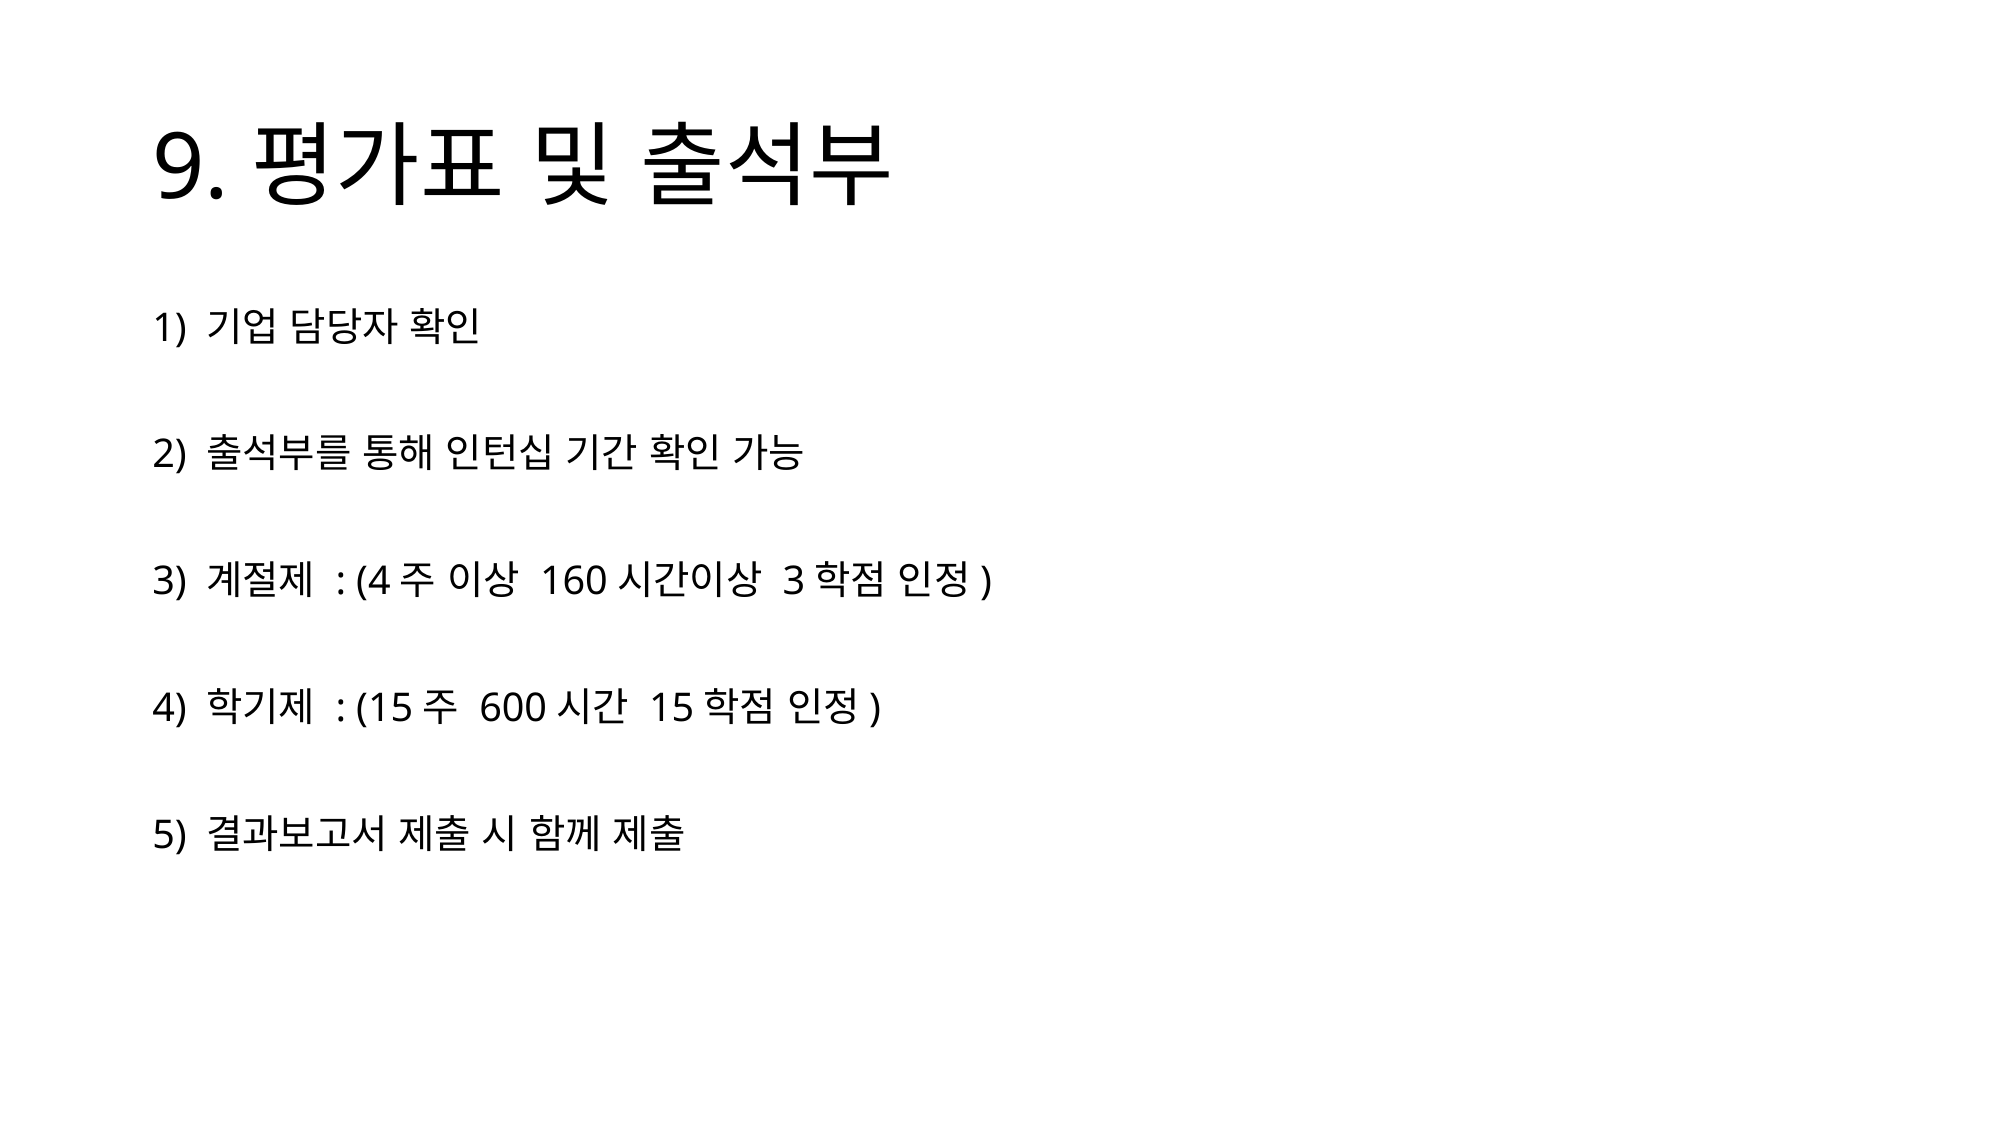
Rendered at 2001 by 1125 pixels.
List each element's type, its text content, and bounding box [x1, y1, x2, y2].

title 9.평가표 및 출석부 [137, 59, 1863, 278]
list 1) 기업 담당자 확인 2) 출석부를 통해 인턴십 기간 확인 가능 3) 계절제 : (4주 이상 160시간이상 3학점 인정) 4) 학기제 : (15주 600시간 15학점 인정) 5) 결과보고서 제출 시 함께 제출 [137, 299, 1863, 1014]
